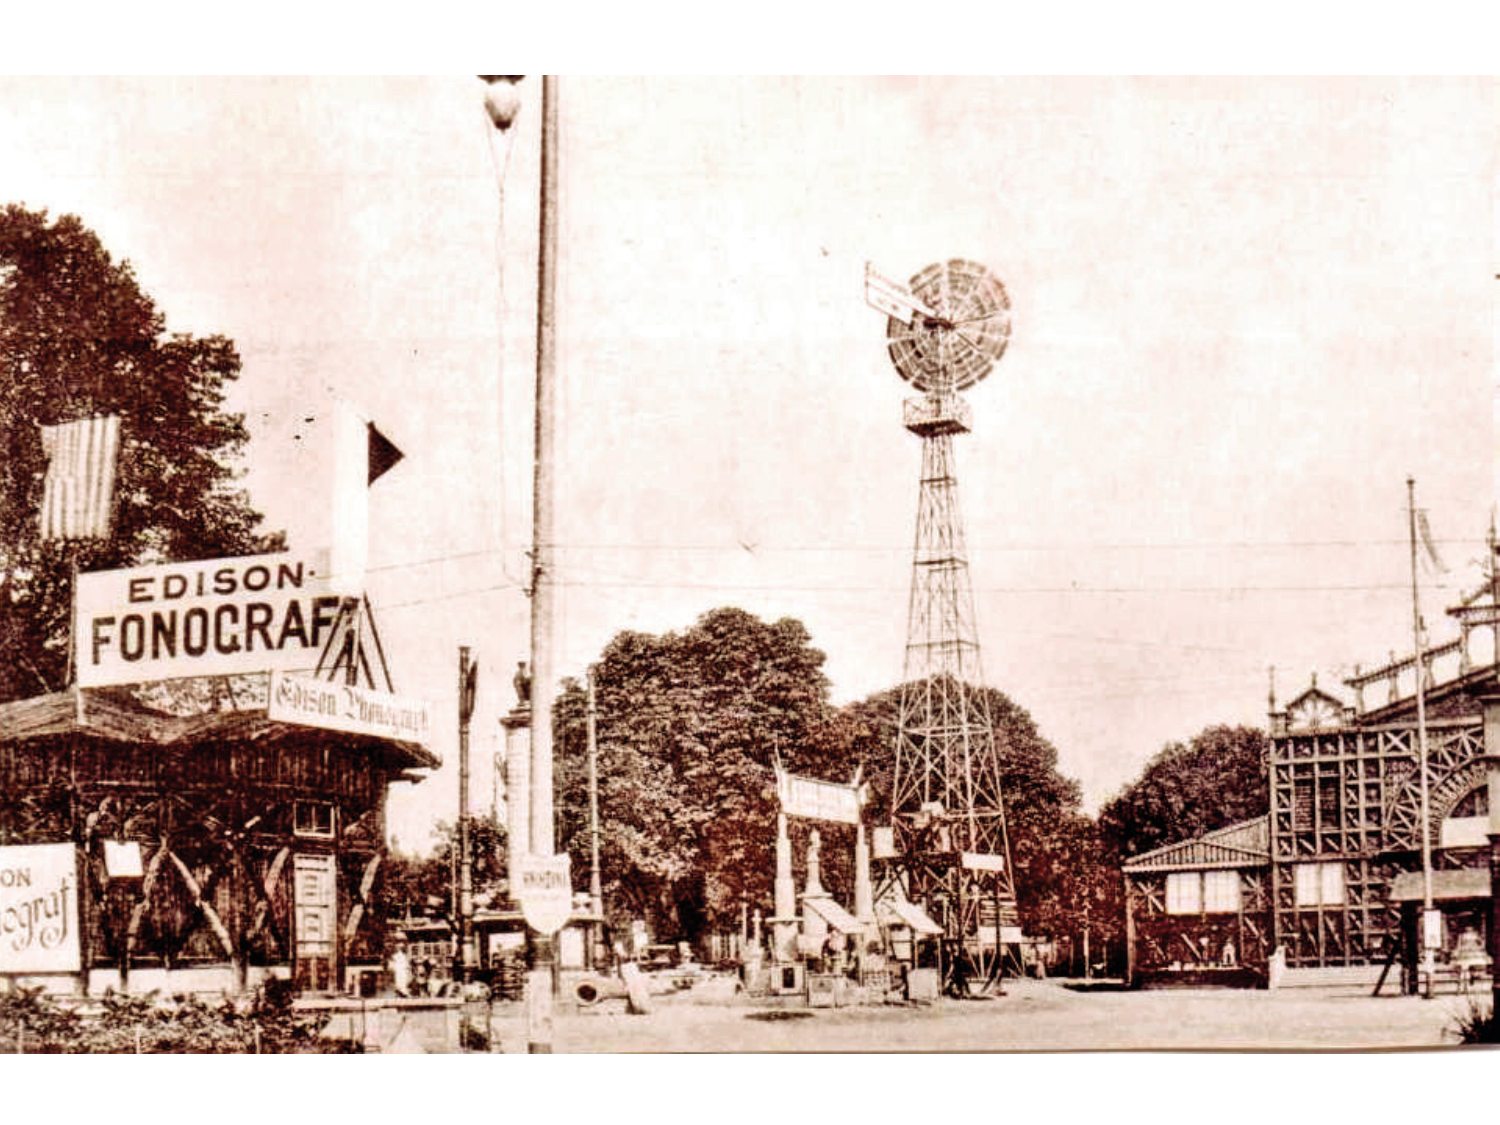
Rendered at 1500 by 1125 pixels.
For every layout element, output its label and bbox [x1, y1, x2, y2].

picture [0, 74, 1500, 1054]
